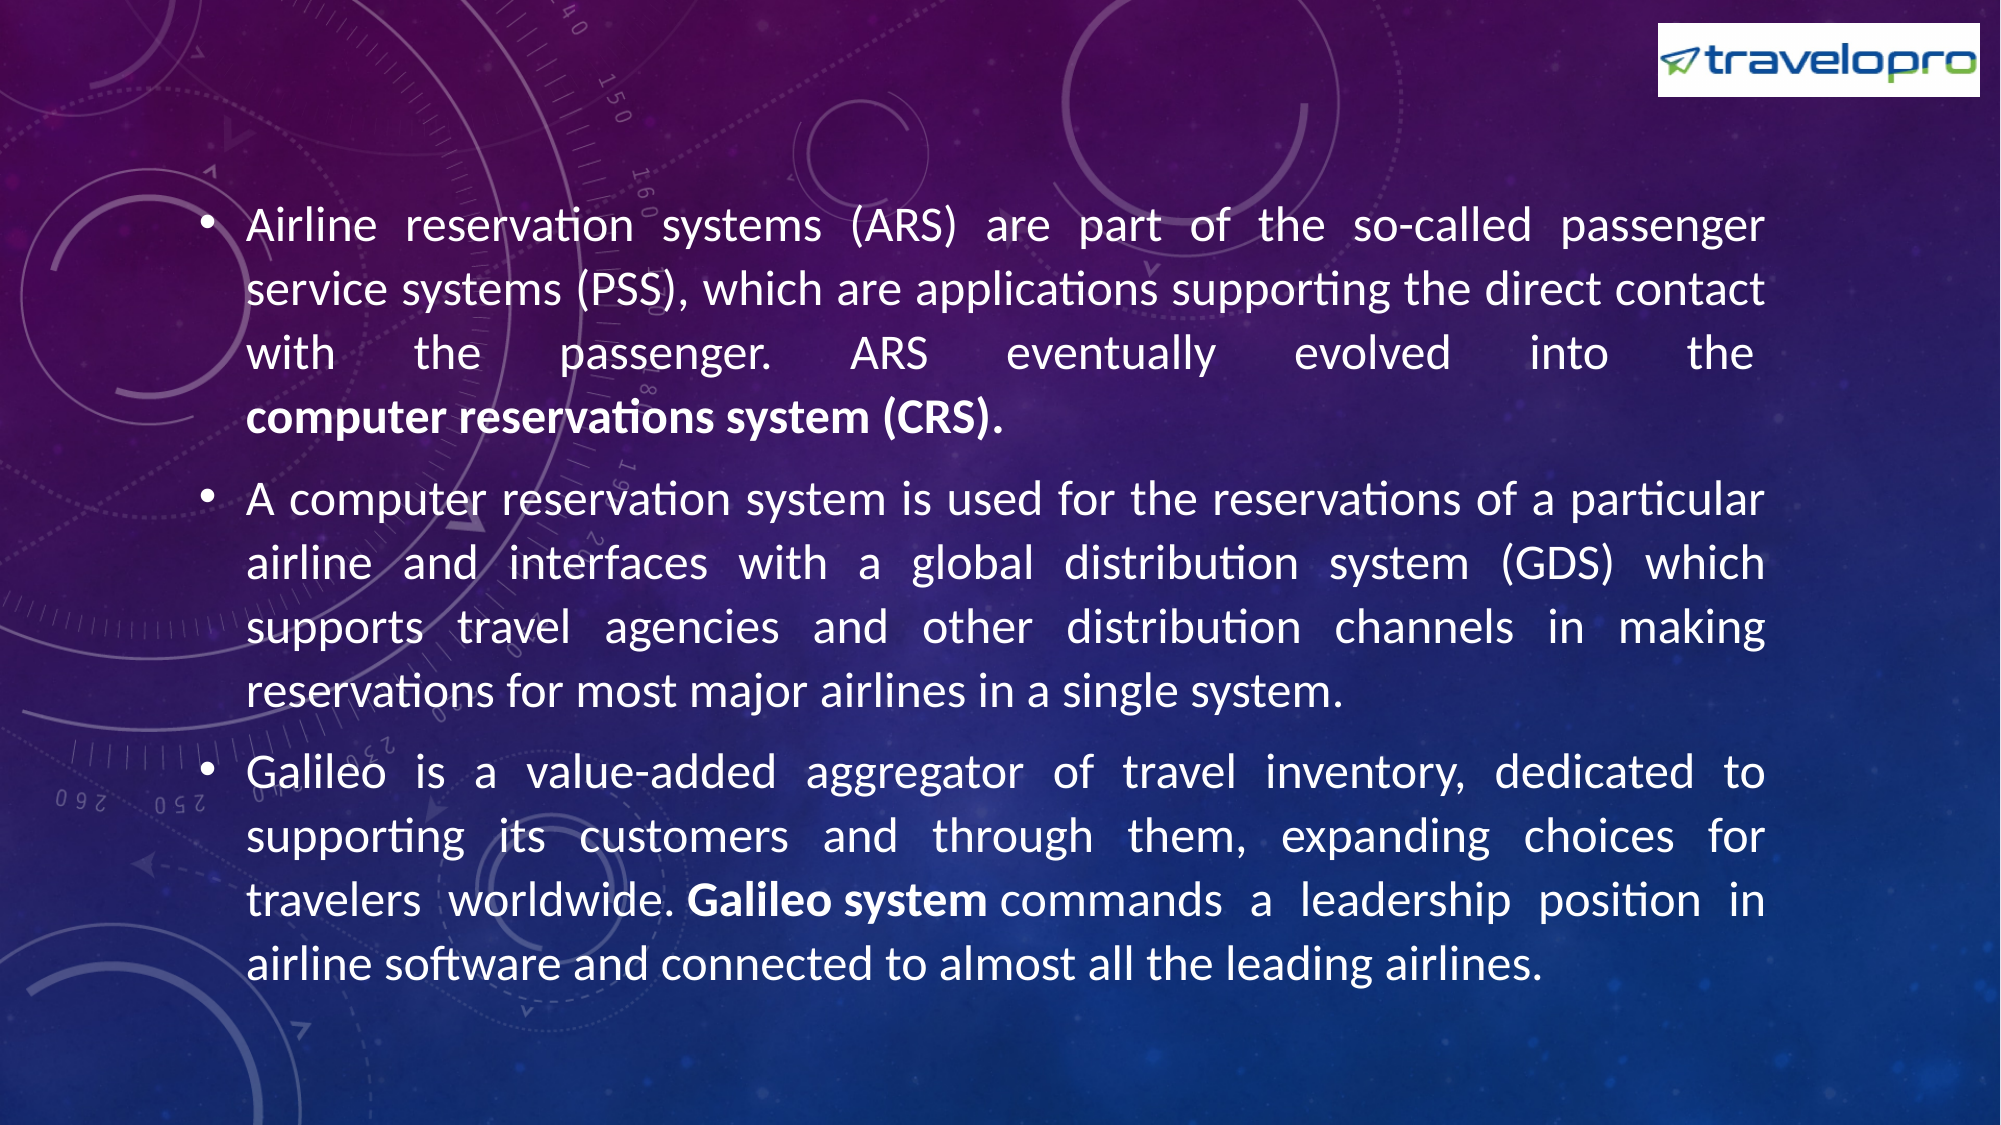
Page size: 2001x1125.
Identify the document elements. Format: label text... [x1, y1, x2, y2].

text_box Airline reservation systems (ARS) are part of the so-called passenger service systems (PSS), which are applications supporting the direct contact with the passenger. ARS eventually evolved into the computer reservations system (CRS). A computer reservation system is used for the reservations of a particular airline and interfaces with a global distribution system (GDS) which supports travel agencies and other distribution channels in making reservations for most major airlines in a single system. Galileo is a value-added aggregator of travel inventory, dedicated to supporting its customers and through them, expanding choices for travelers worldwide. Galileo system commands a leadership position in airline software and connected to almost all the leading airlines. [184, 179, 1781, 999]
picture [0, 0, 2001, 1125]
